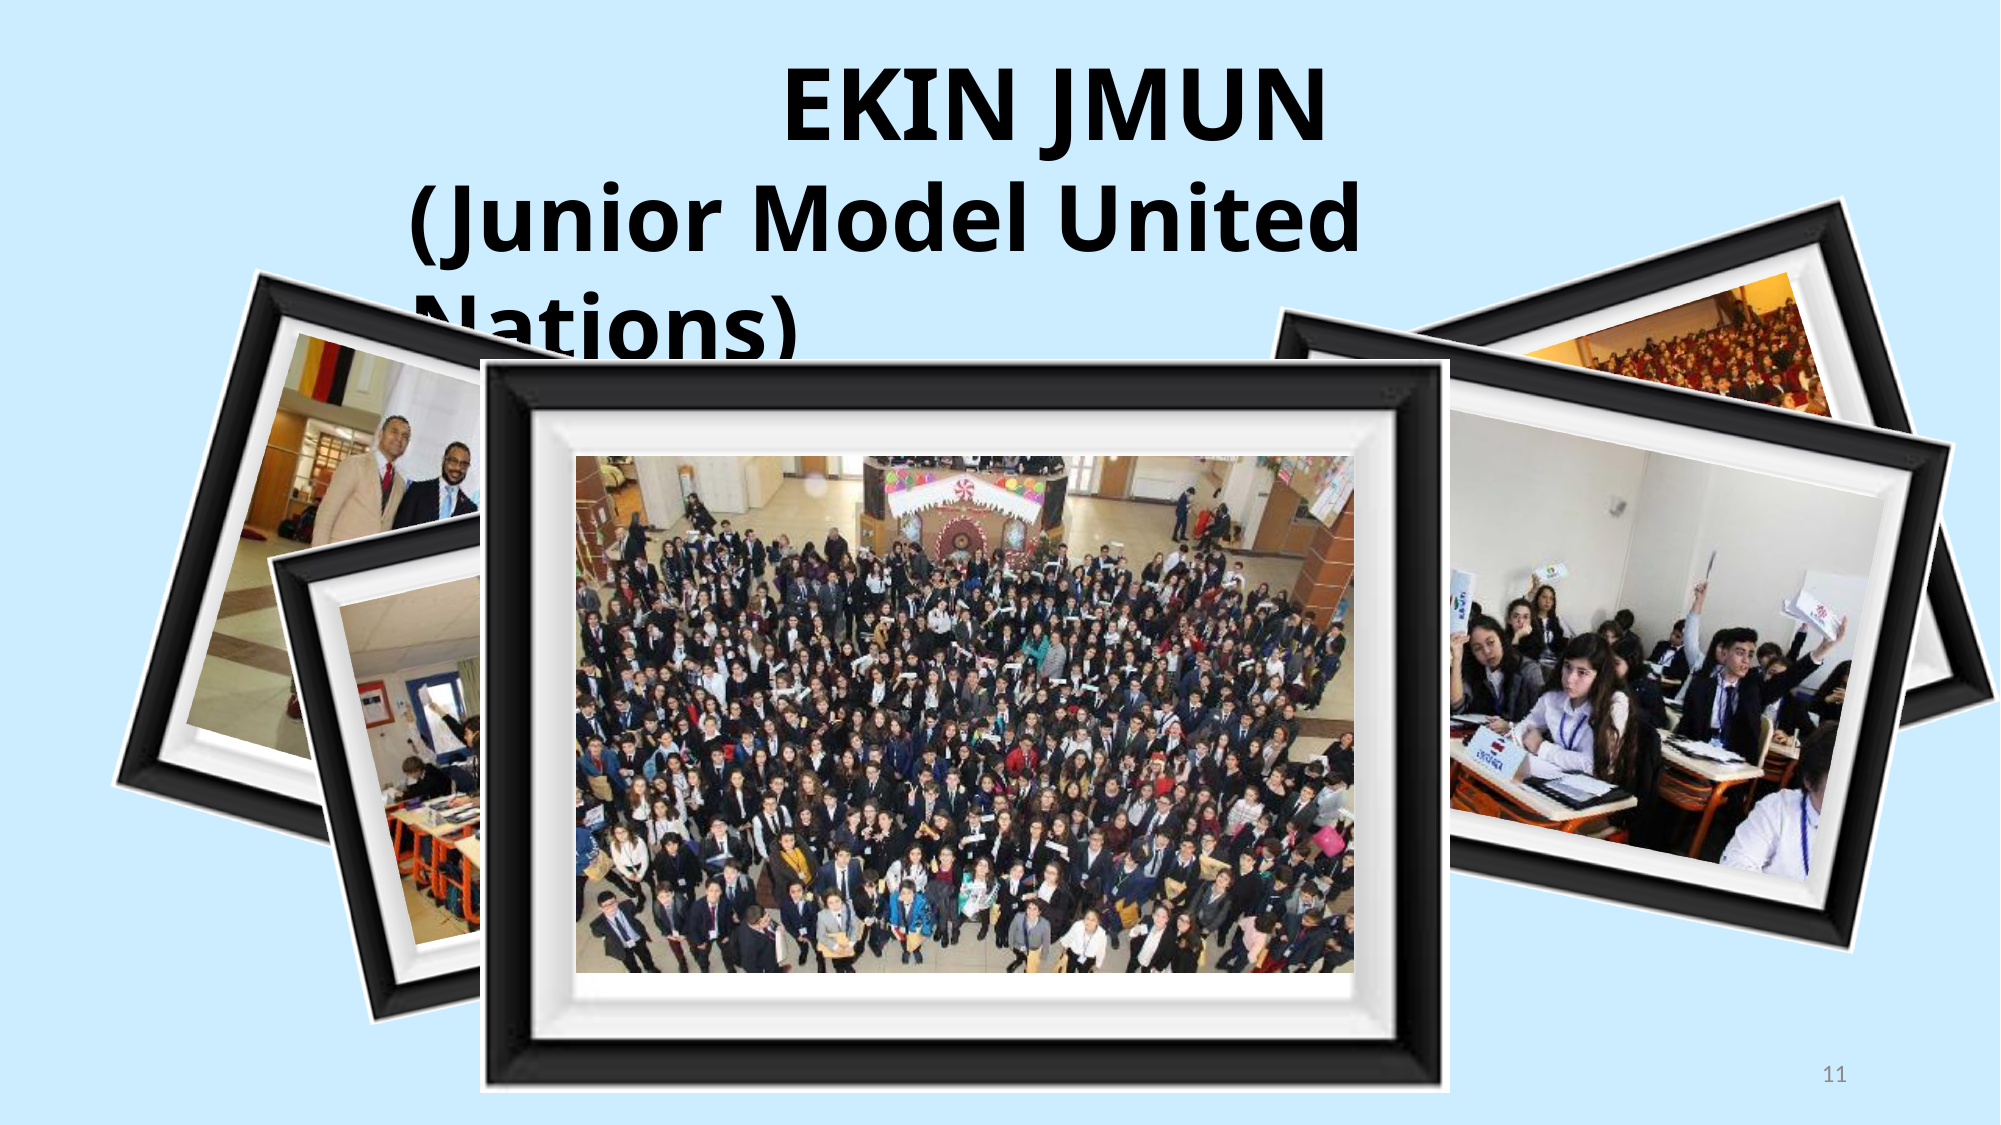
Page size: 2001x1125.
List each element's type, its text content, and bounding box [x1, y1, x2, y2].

text_box EKIN JMUN (Junior Model United Nations) [393, 32, 1645, 359]
picture [112, 197, 1999, 1093]
slide_number 11 [1412, 1042, 1863, 1103]
